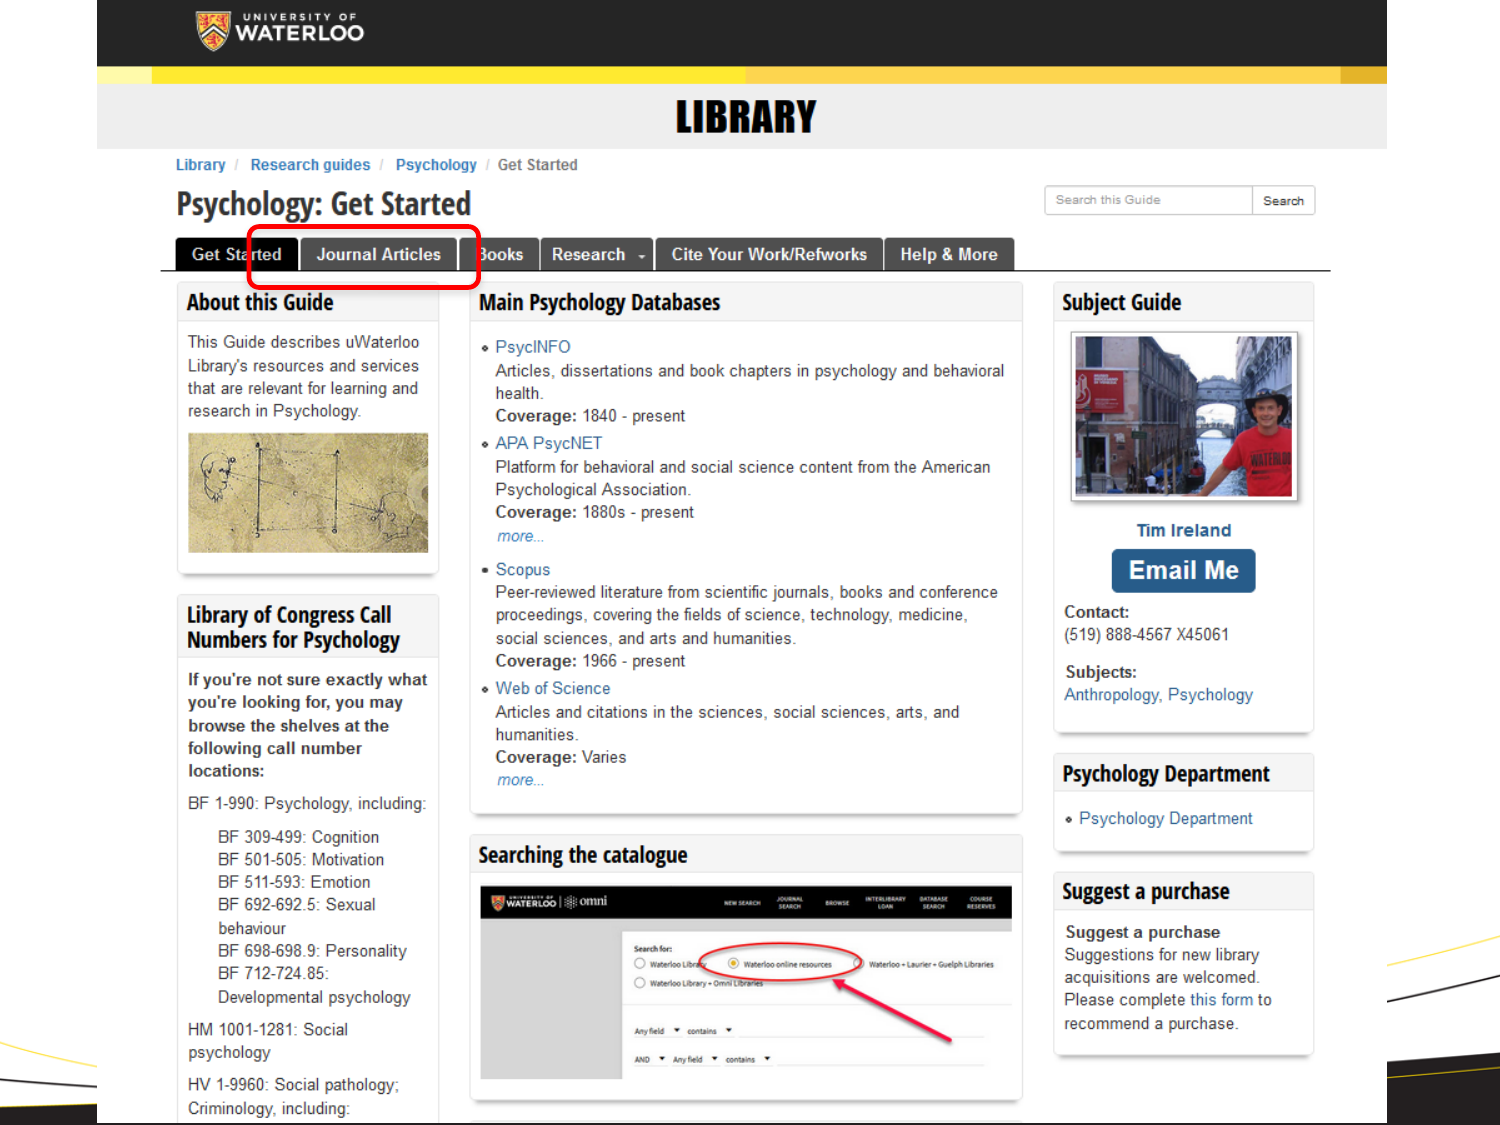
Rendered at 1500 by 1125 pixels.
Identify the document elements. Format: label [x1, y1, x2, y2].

list [97, 0, 1387, 1123]
picture [0, 0, 1500, 1125]
